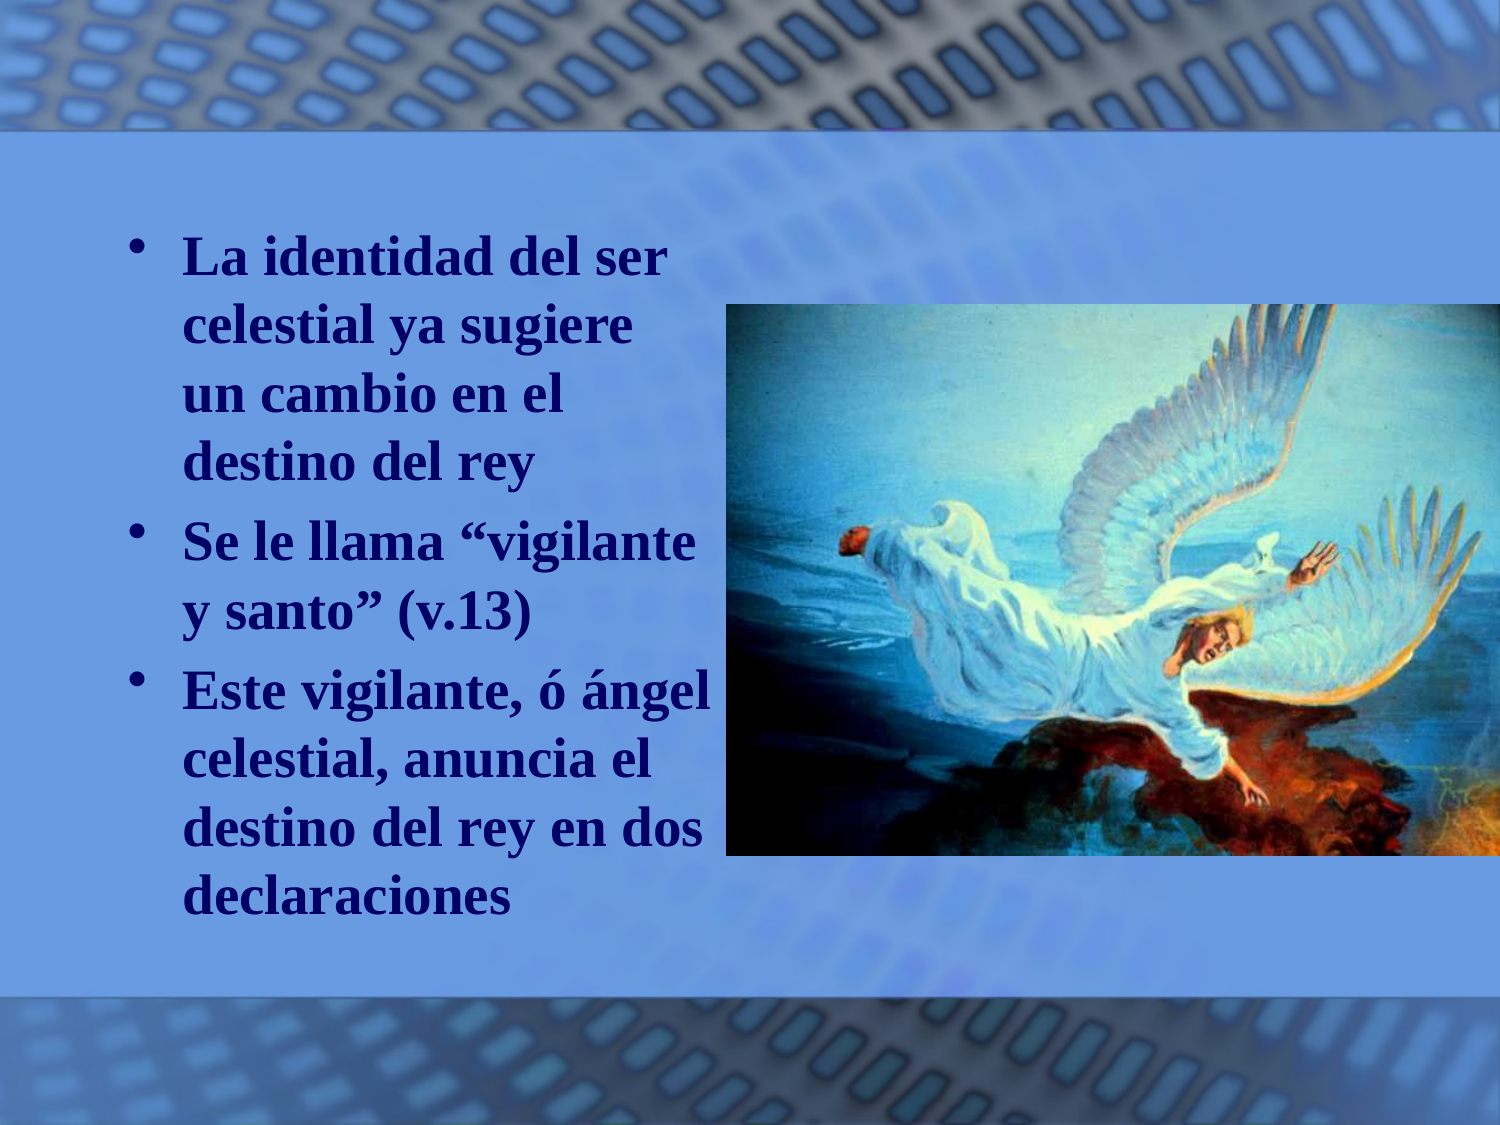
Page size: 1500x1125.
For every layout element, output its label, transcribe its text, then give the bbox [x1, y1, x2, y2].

list La identidad del ser celestial ya sugiere un cambio en el destino del rey Se le llama “vigilante y santo” (v.13) Este vigilante, ó ángel celestial, anuncia el destino del rey en dos declaraciones [112, 210, 727, 963]
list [726, 304, 1500, 856]
picture [0, 0, 1500, 1125]
